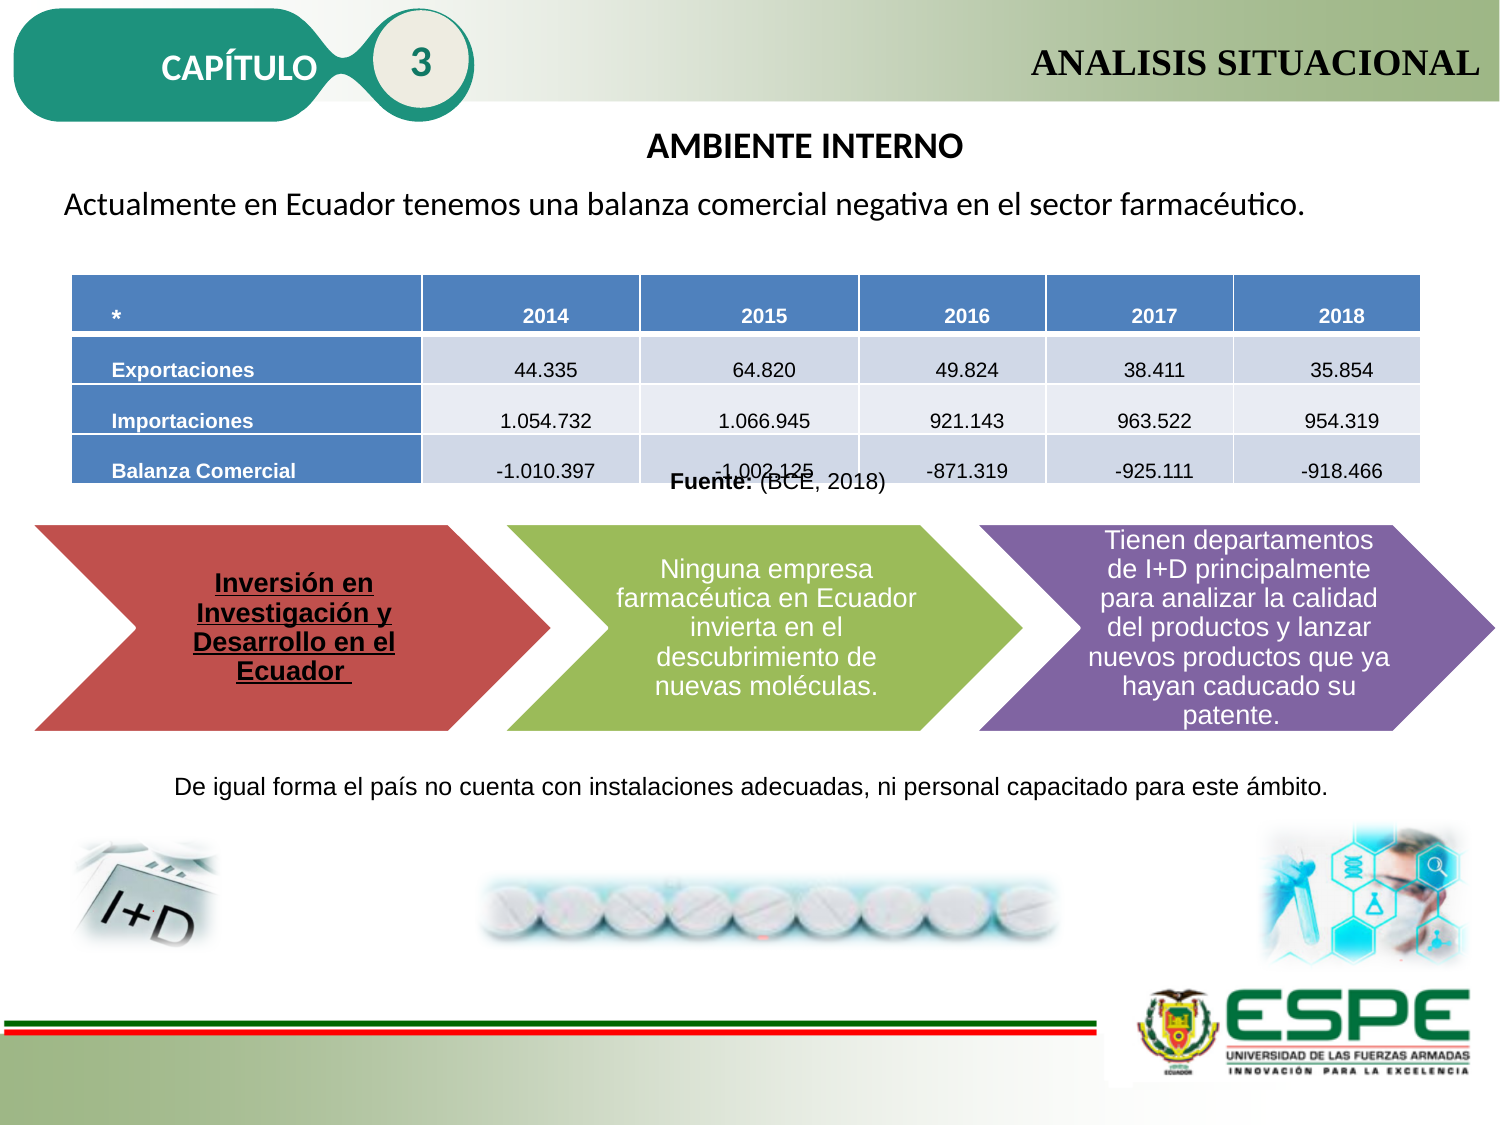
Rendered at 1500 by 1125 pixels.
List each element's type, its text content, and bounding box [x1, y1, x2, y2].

table_header 2015 [641, 275, 858, 331]
text_box 3 [371, 8, 471, 110]
table_cell 38.411 [1047, 337, 1233, 348]
table_cell 44.335 [423, 337, 639, 348]
picture [0, 0, 1500, 1125]
table_header * [72, 275, 421, 331]
table_cell Exportaciones [72, 337, 421, 348]
text_box ANALISIS SITUACIONAL [1015, 30, 1496, 91]
table_header 2018 [1234, 275, 1420, 331]
table_header 2017 [1047, 275, 1233, 331]
table_cell 35.854 [1234, 337, 1420, 348]
table_header 2014 [423, 275, 639, 331]
text_box CAPÍTULO [11, 6, 477, 124]
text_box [28, 349, 1500, 907]
text_box Actualmente en Ecuador tenemos una balanza comercial negativa en el sector farmacéutico. [48, 174, 1443, 230]
table_cell 49.824 [860, 337, 1045, 348]
table_header 2016 [860, 275, 1045, 331]
text_box AMBIENTE INTERNO [631, 113, 1093, 174]
table_cell 64.820 [641, 337, 858, 348]
